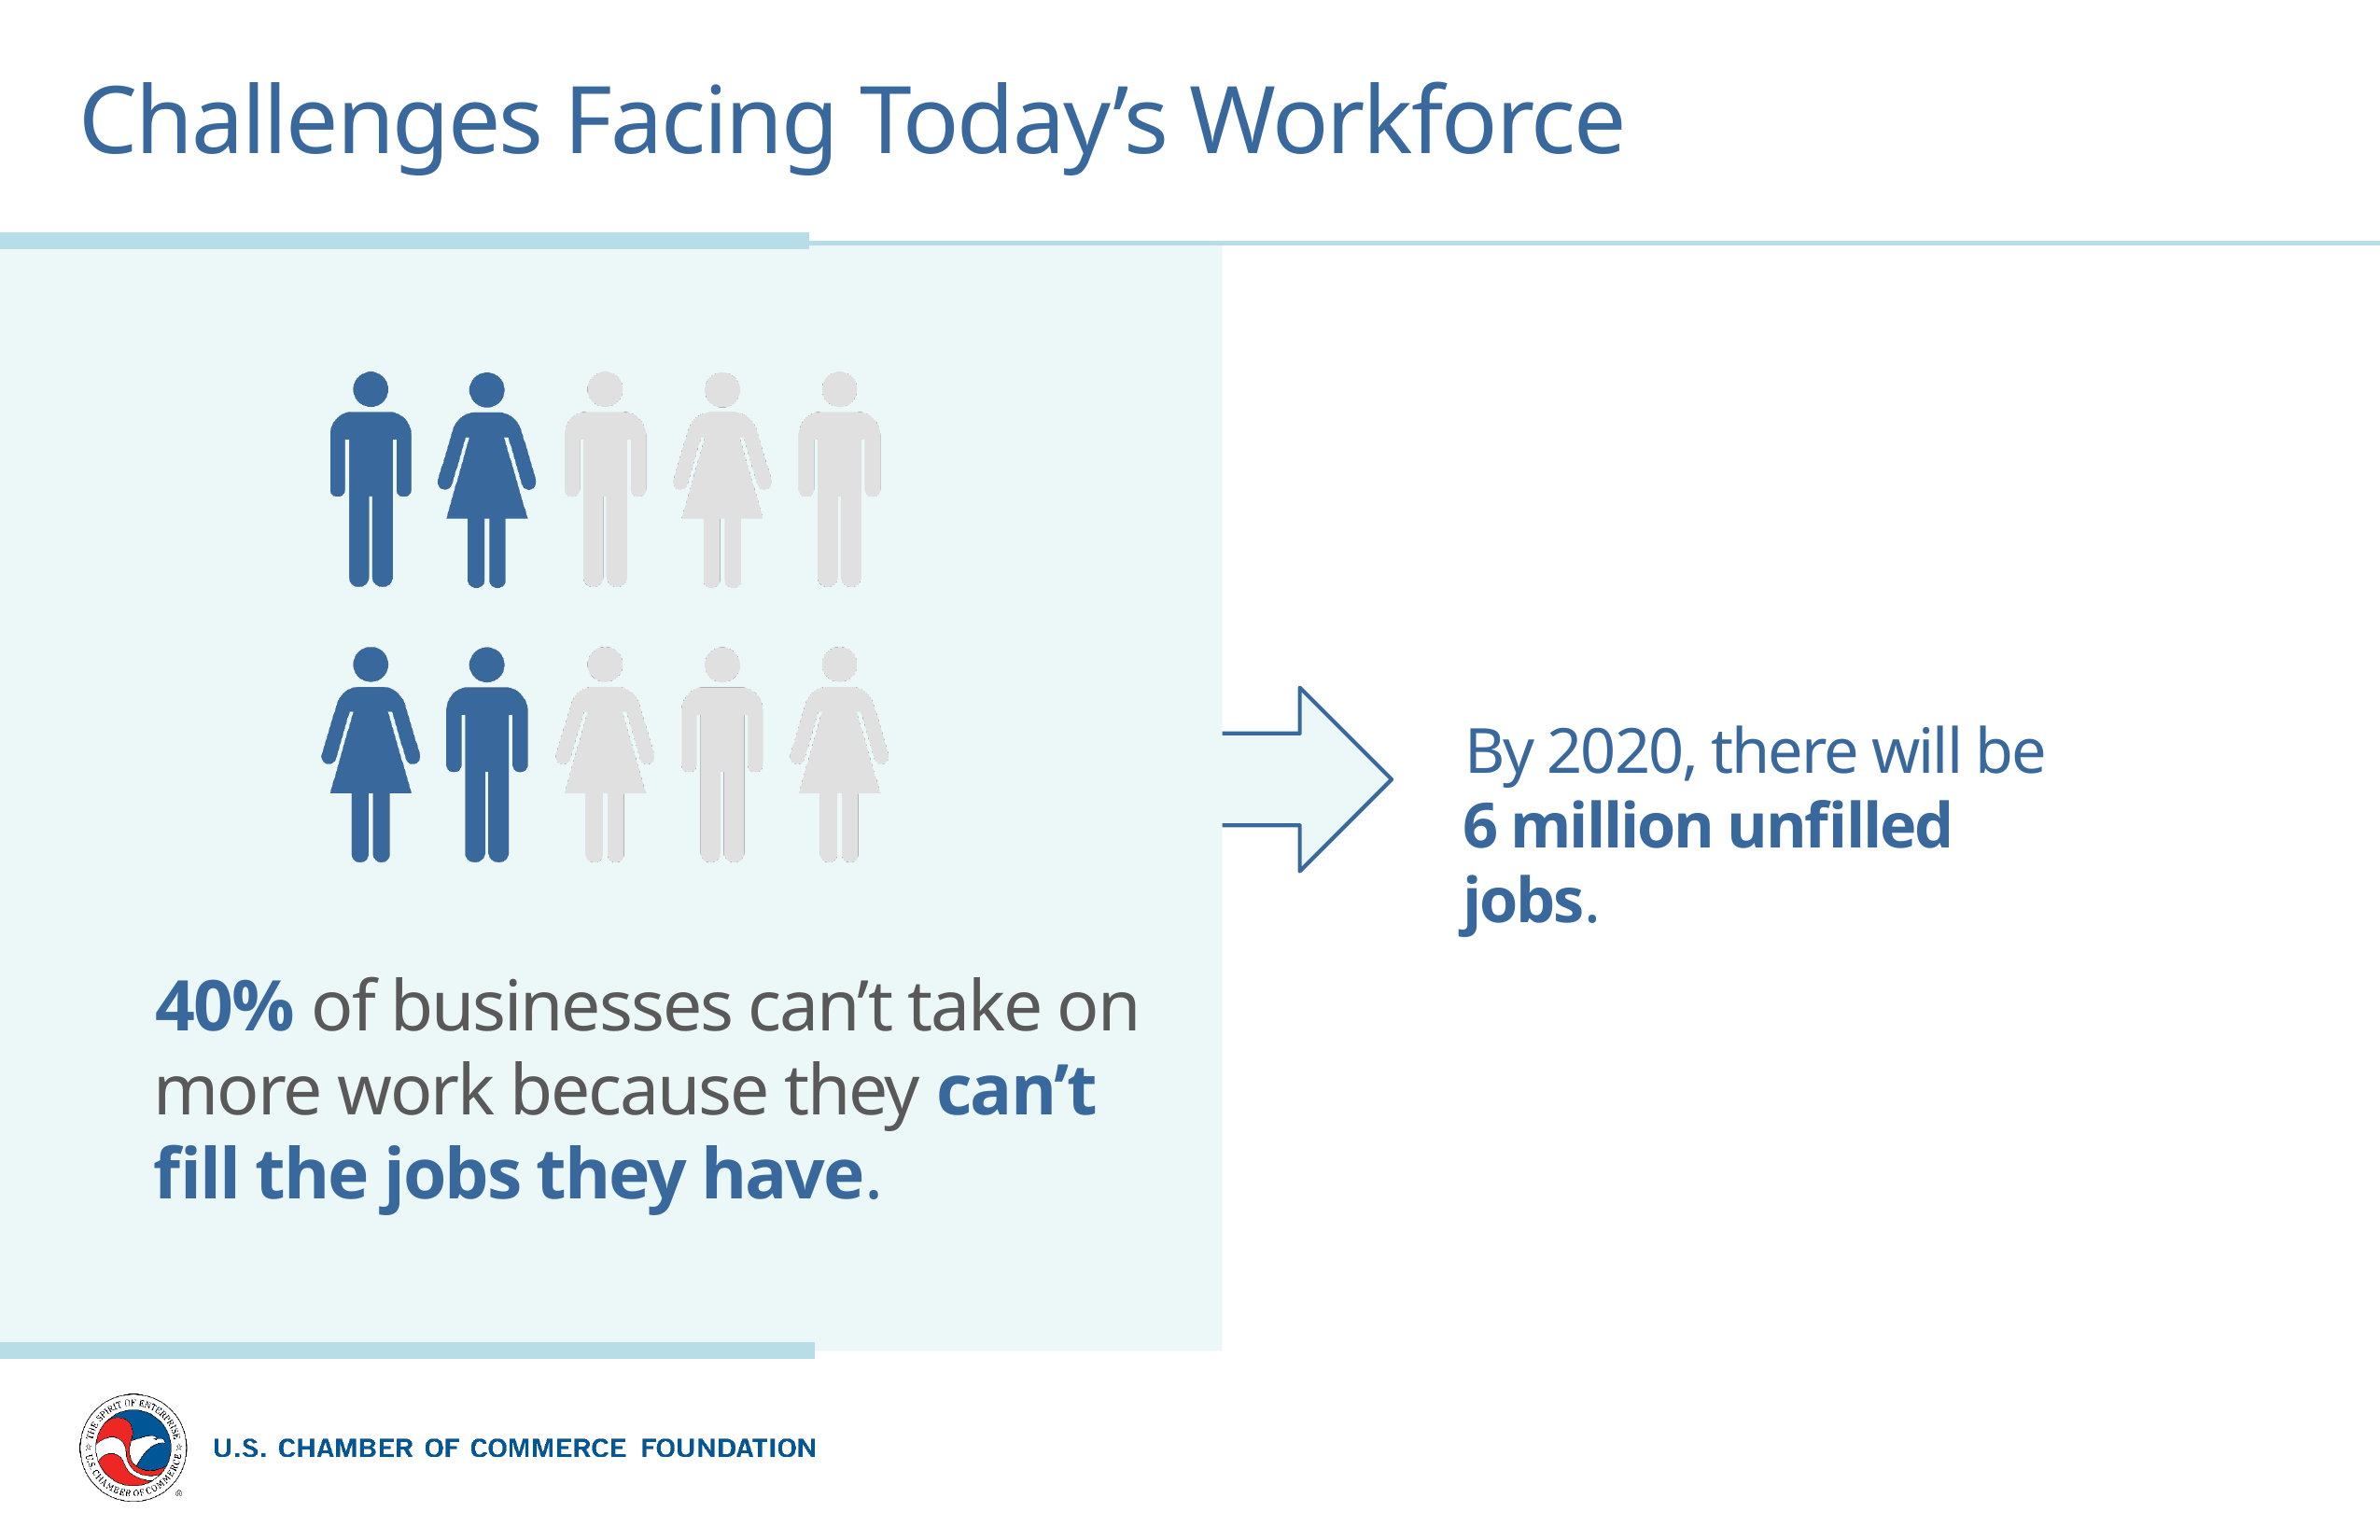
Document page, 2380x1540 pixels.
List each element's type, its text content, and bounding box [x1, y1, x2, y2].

picture [321, 371, 889, 862]
text_box By 2020, there will be 6 million unfilled jobs. [1463, 710, 2090, 848]
text_box [1223, 687, 1393, 872]
text_box [0, 249, 1223, 1351]
picture [79, 1393, 816, 1502]
title Challenges Facing Today’s Workforce [77, 60, 2380, 198]
text_box 40% of businesses can’t take on more work because they can’t fill the jobs they have. [153, 960, 1145, 1099]
